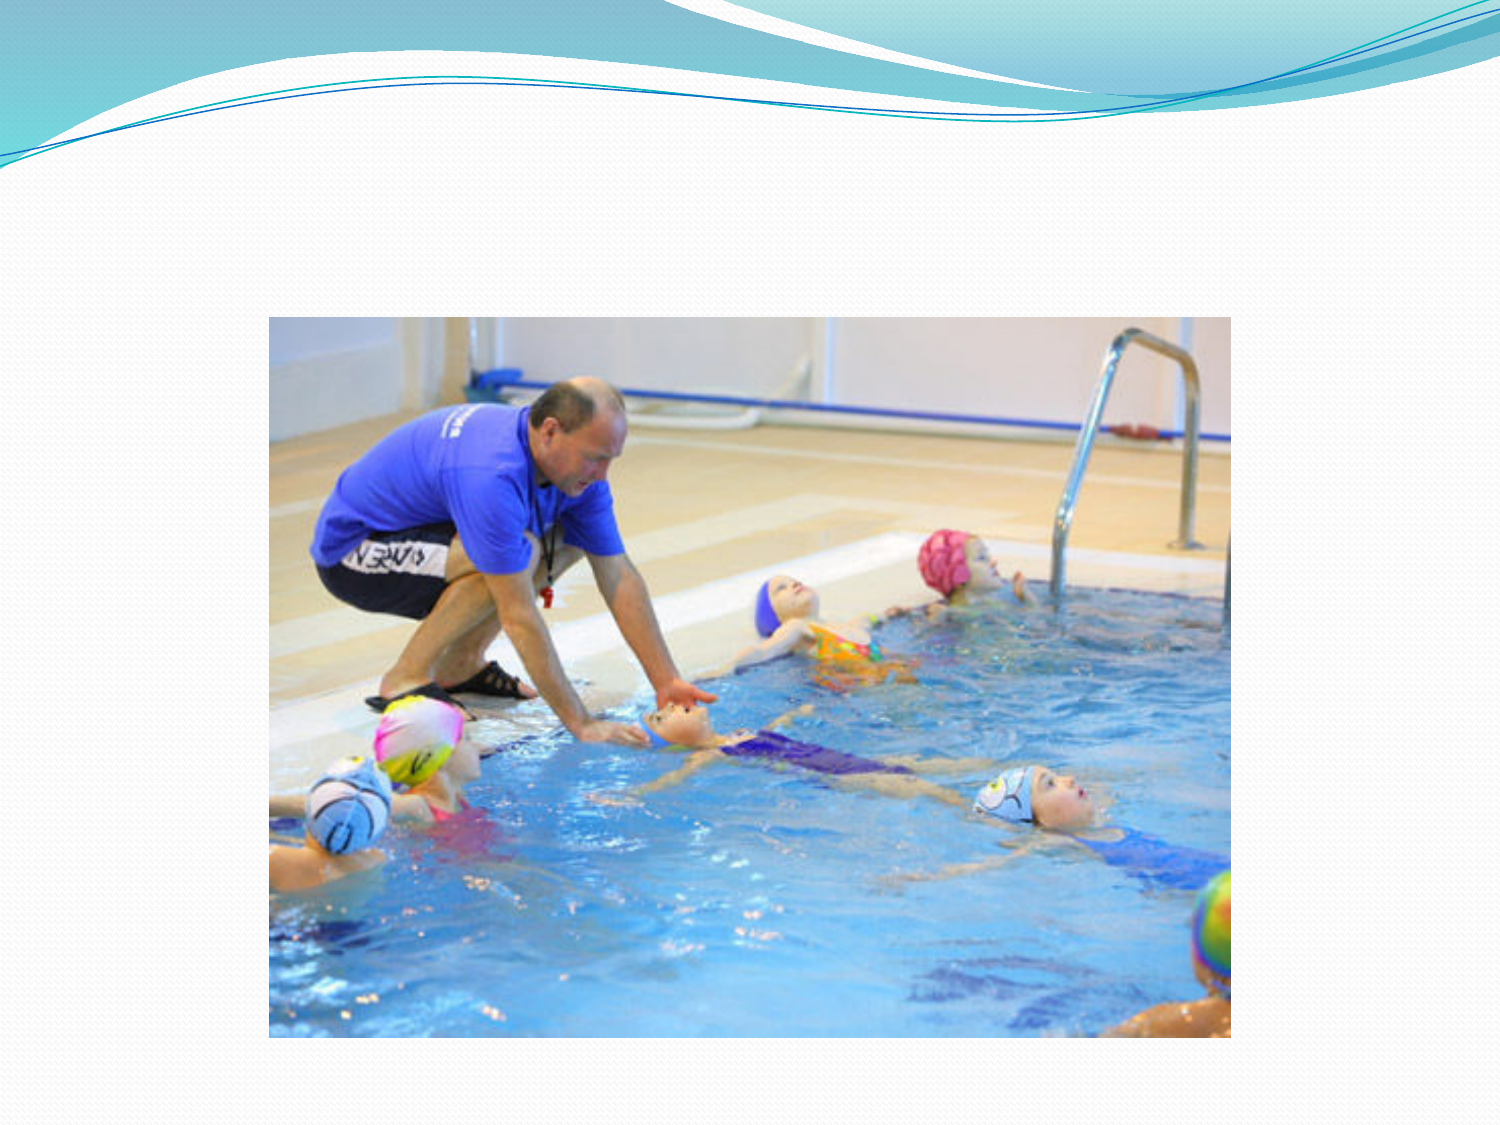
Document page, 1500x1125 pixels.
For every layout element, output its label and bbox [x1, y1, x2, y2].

list [269, 317, 1231, 1038]
